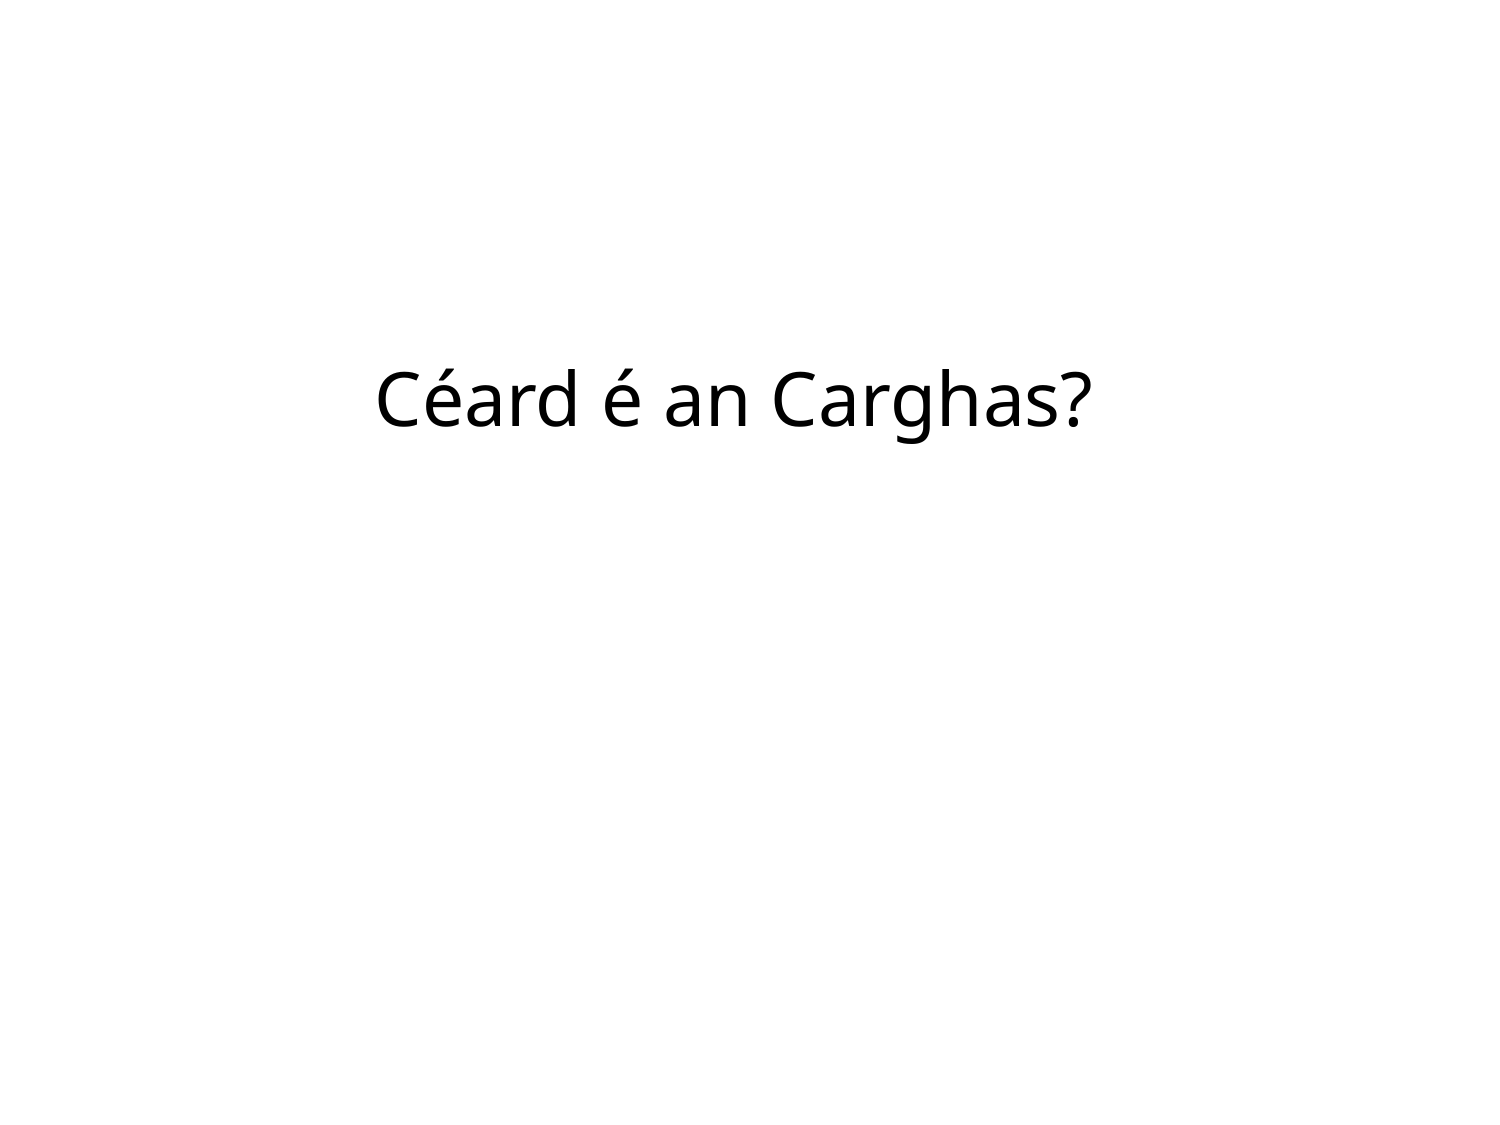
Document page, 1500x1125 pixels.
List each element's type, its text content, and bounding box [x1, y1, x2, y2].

text_box Céard é an Carghas? [360, 343, 1128, 449]
